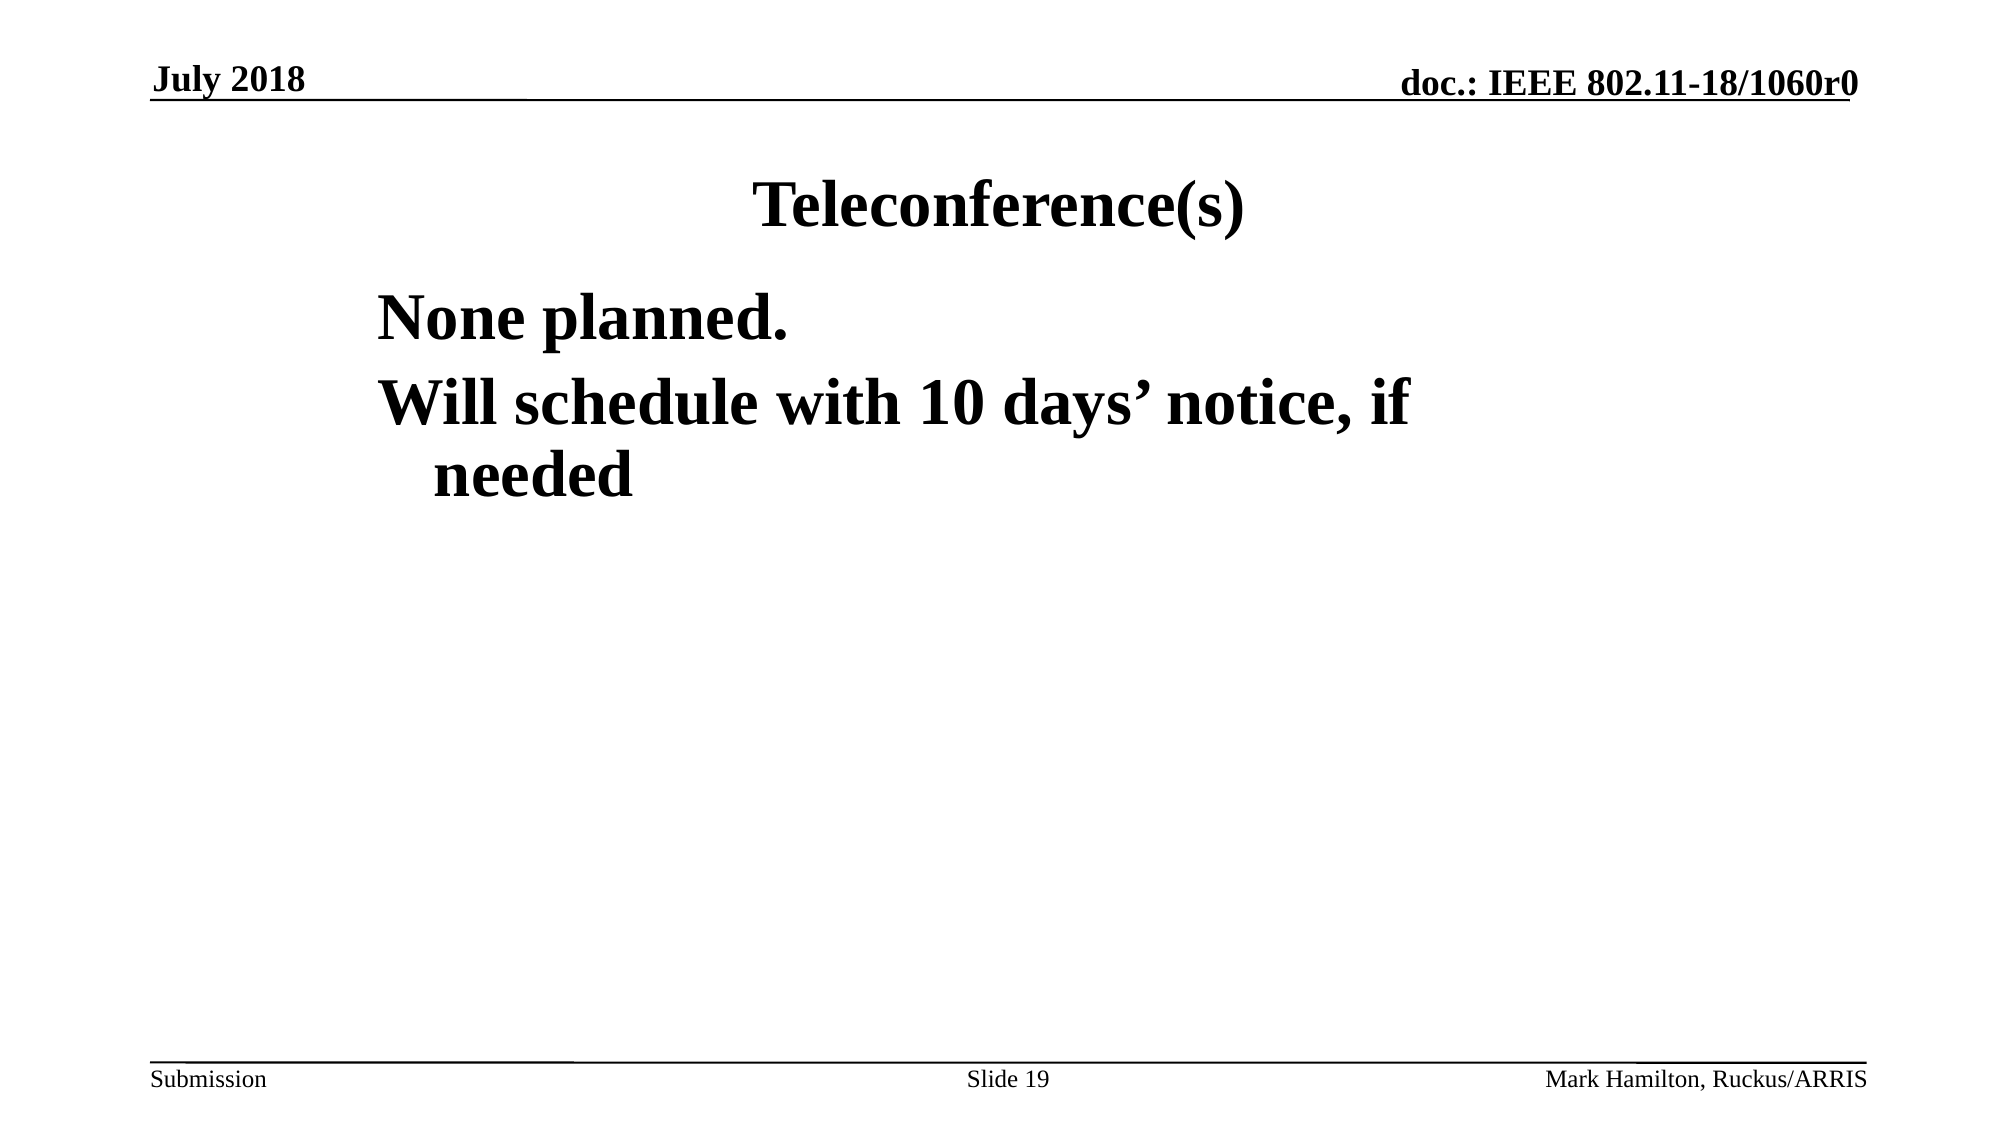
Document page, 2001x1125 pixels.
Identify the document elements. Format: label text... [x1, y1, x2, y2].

footer Mark Hamilton, Ruckus/ARRIS [1171, 1061, 1869, 1093]
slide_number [152, 54, 563, 100]
title Teleconference(s) [149, 112, 1850, 288]
slide_number Slide 19 [950, 1061, 1067, 1123]
list None planned. Will schedule with 10 days’ notice, if needed [362, 274, 1638, 1001]
